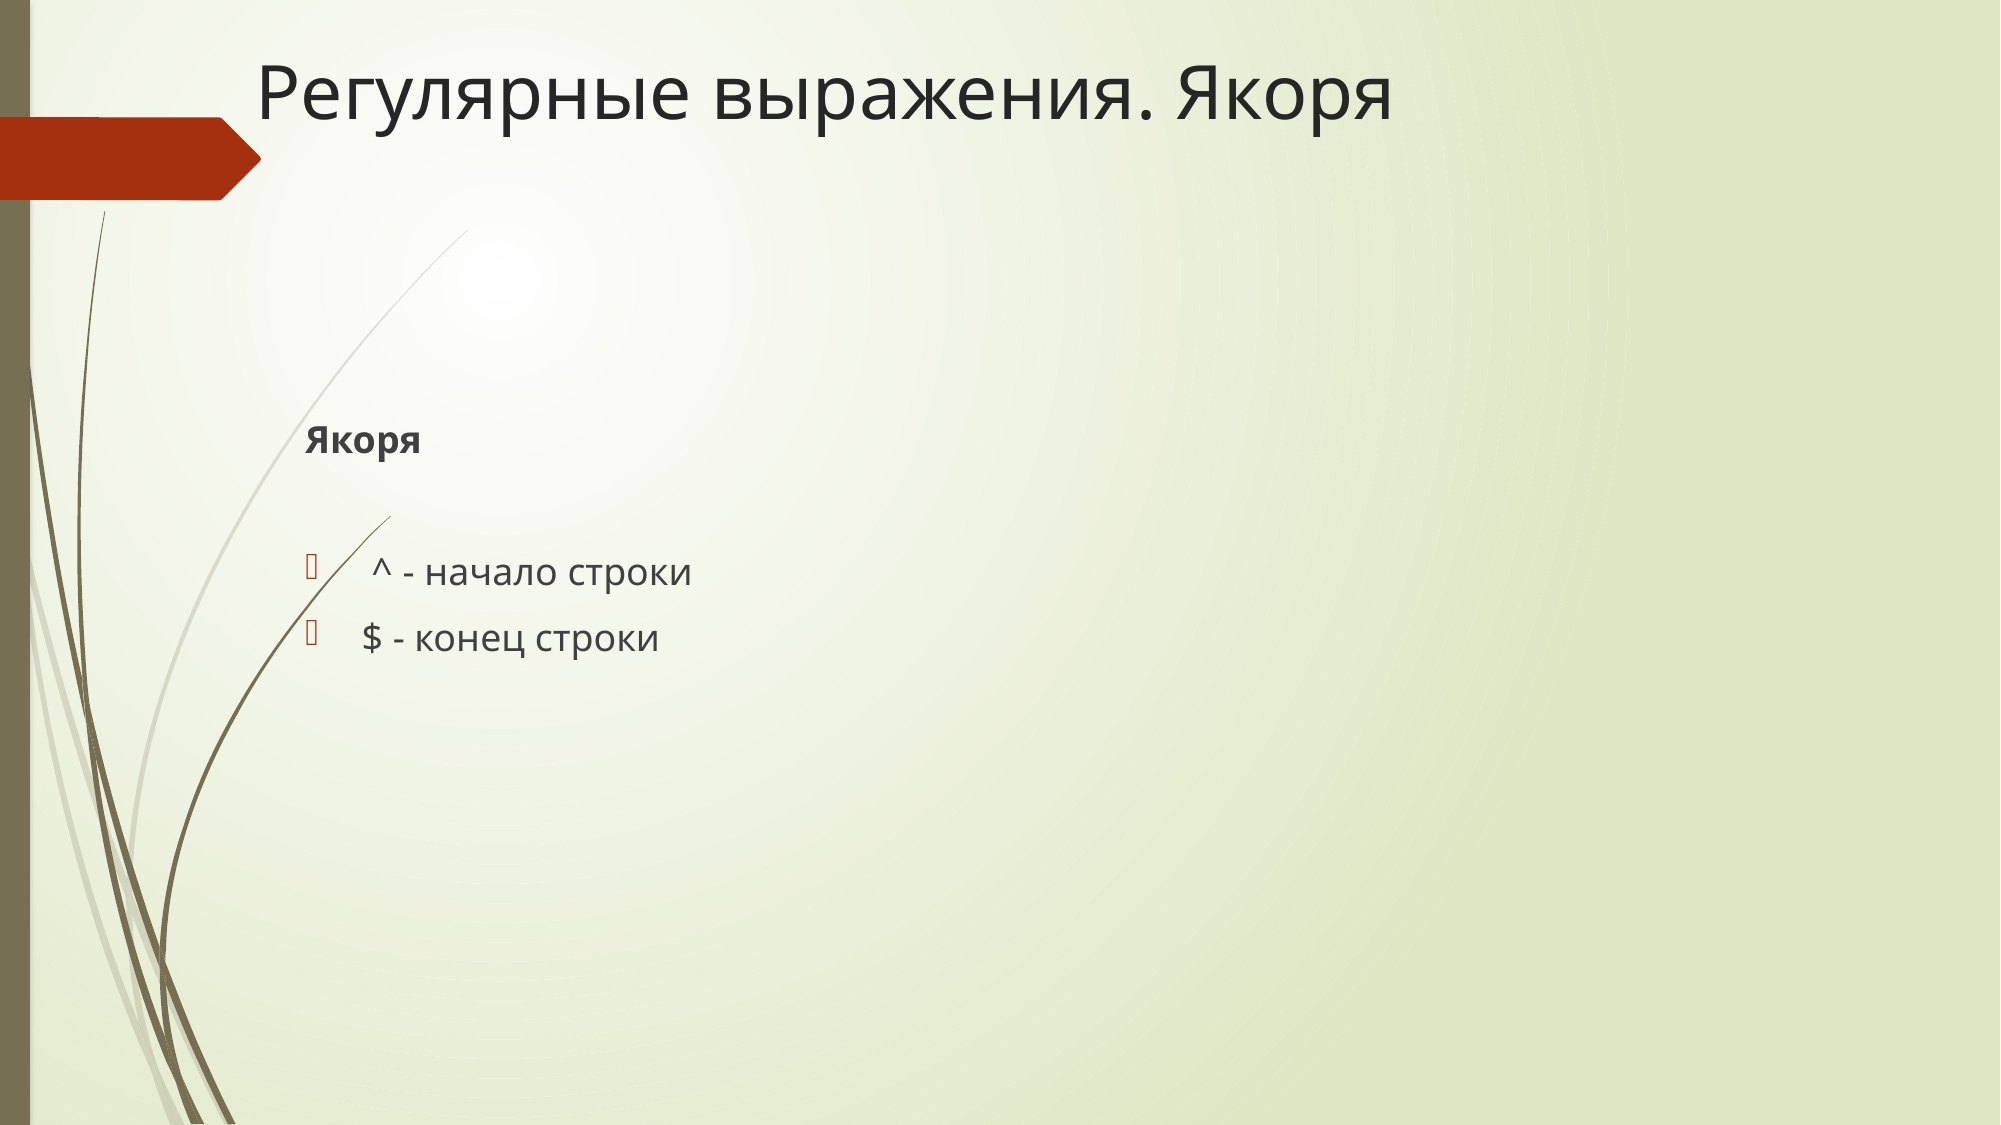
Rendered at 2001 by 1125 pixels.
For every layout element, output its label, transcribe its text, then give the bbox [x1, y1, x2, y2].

title Регулярные выражения. Якоря [240, 36, 1797, 248]
list Якоря ^ - начало строки $ - конец строки [290, 298, 1624, 995]
